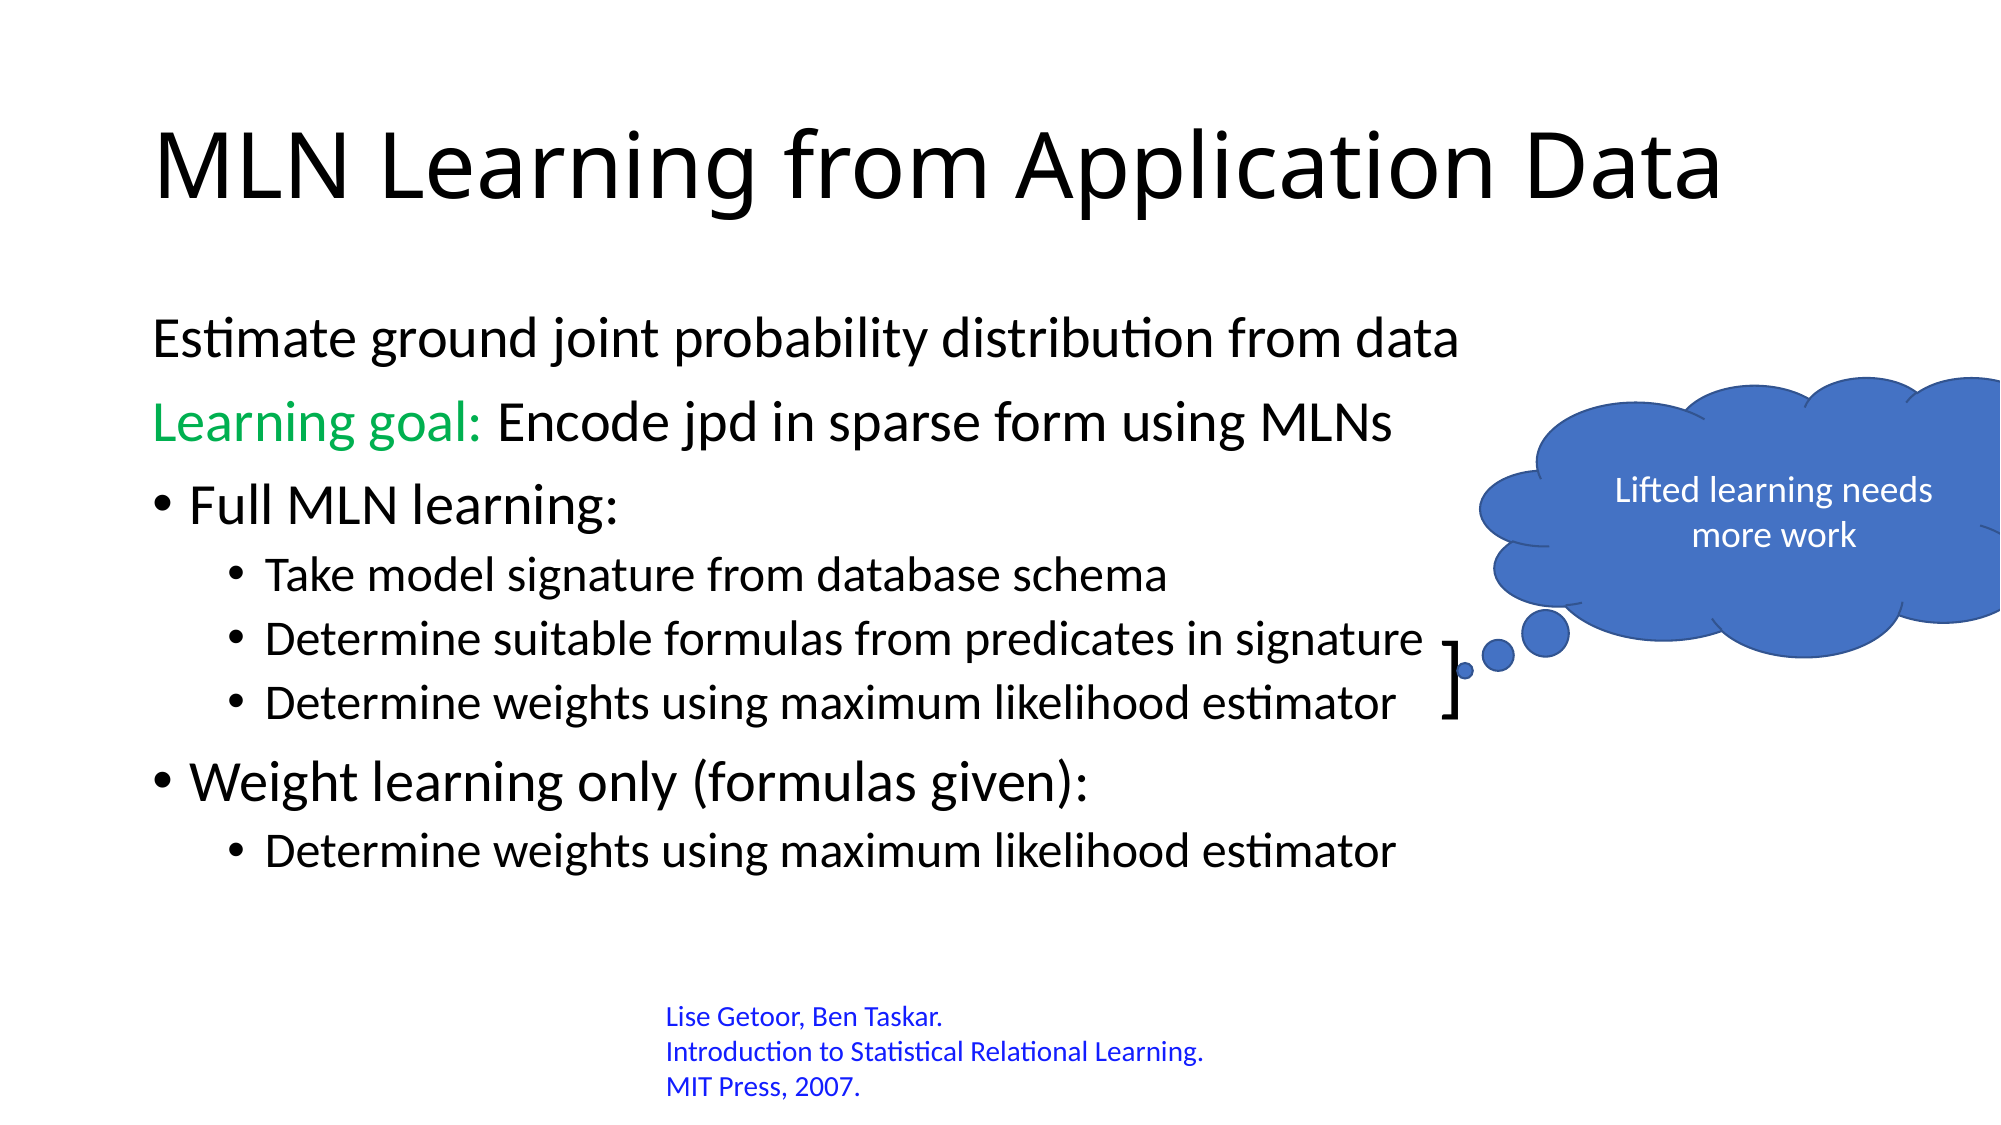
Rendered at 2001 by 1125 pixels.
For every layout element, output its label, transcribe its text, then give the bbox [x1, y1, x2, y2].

text_box Lifted learning needs more work [1481, 638, 1515, 672]
list Estimate ground joint probability distribution from data Learning goal: Encode jpd in sparse form using MLNs Full MLN learning: Take model signature from database schema Determine suitable formulas from predicates in signature Determine weights using maximum likelihood estimator Weight learning only (formulas given): Determine weights using maximum likelihood estimator [137, 299, 1863, 1014]
title MLN Learning from Application Data [137, 59, 1863, 278]
text_box Lifted learning needs more work [1478, 376, 2000, 659]
text_box Lise Getoor, Ben Taskar. Introduction to Statistical Relational Learning. MIT Press, 2007. [651, 989, 1652, 1110]
text_box ] [1422, 608, 1481, 733]
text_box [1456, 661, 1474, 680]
